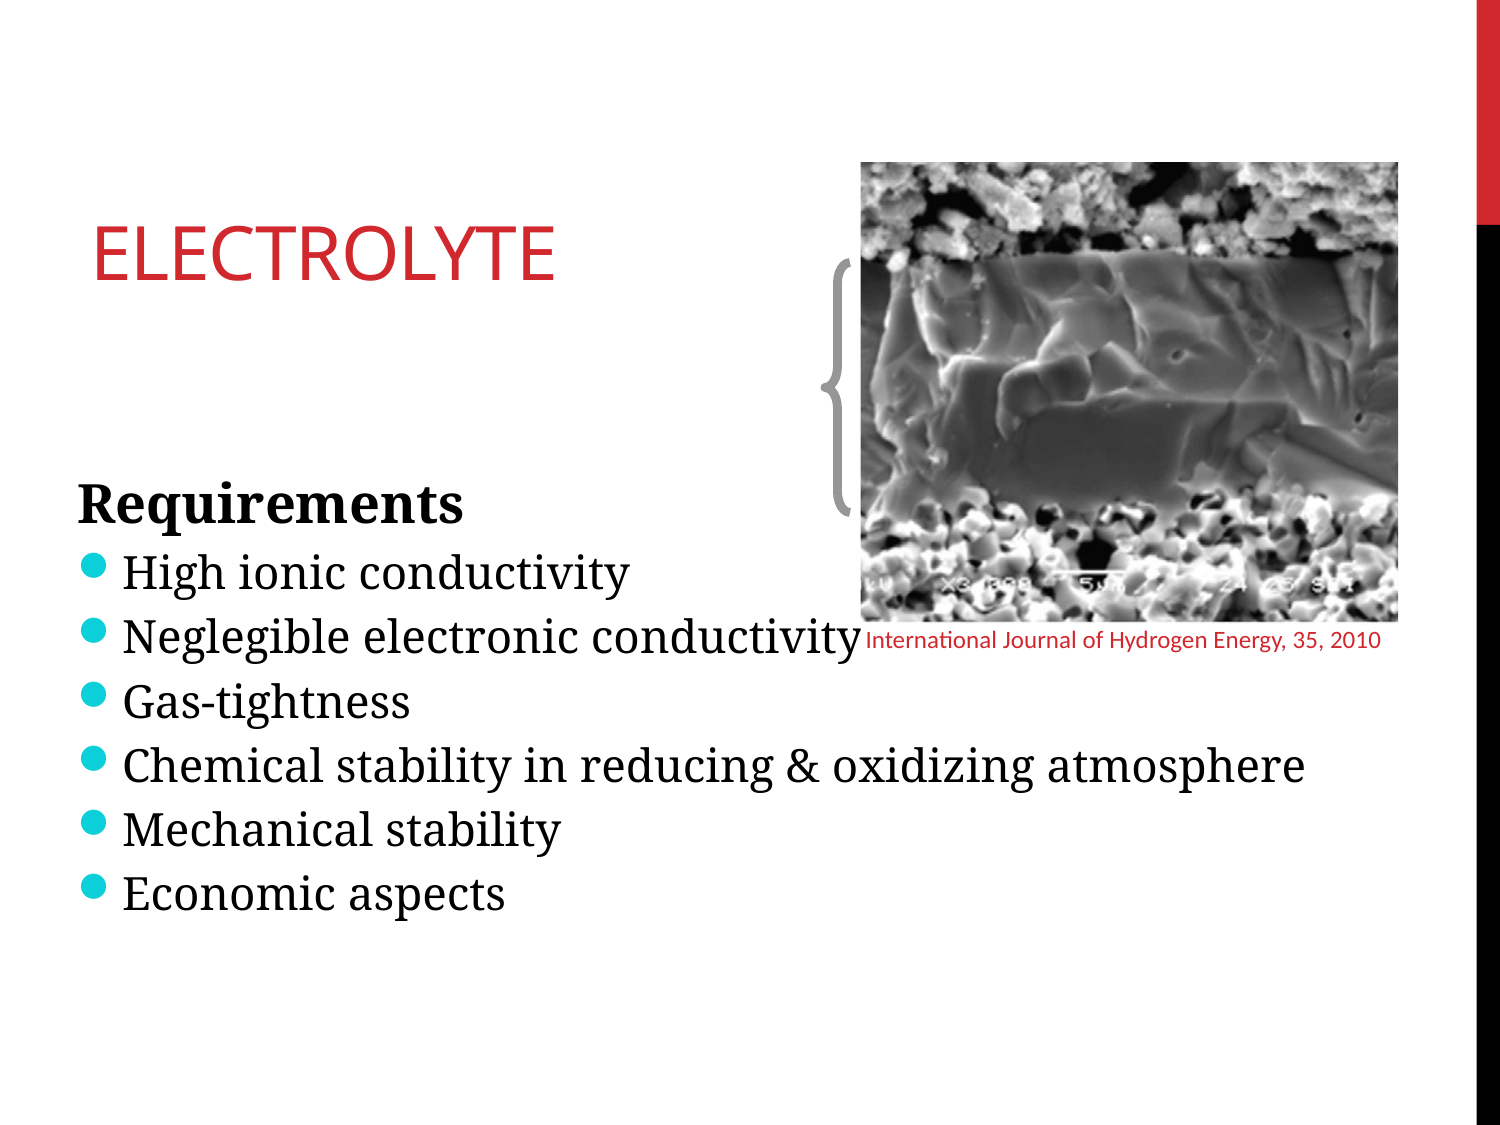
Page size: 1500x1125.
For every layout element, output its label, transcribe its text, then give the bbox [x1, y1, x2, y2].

text_box Requirements High ionic conductivity Neglegible electronic conductivity Gas-tightness Chemical stability in reducing & oxidizing atmosphere Mechanical stability Economic aspects [62, 462, 1438, 963]
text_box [824, 161, 1399, 662]
text_box Electrolyte [74, 115, 1425, 304]
